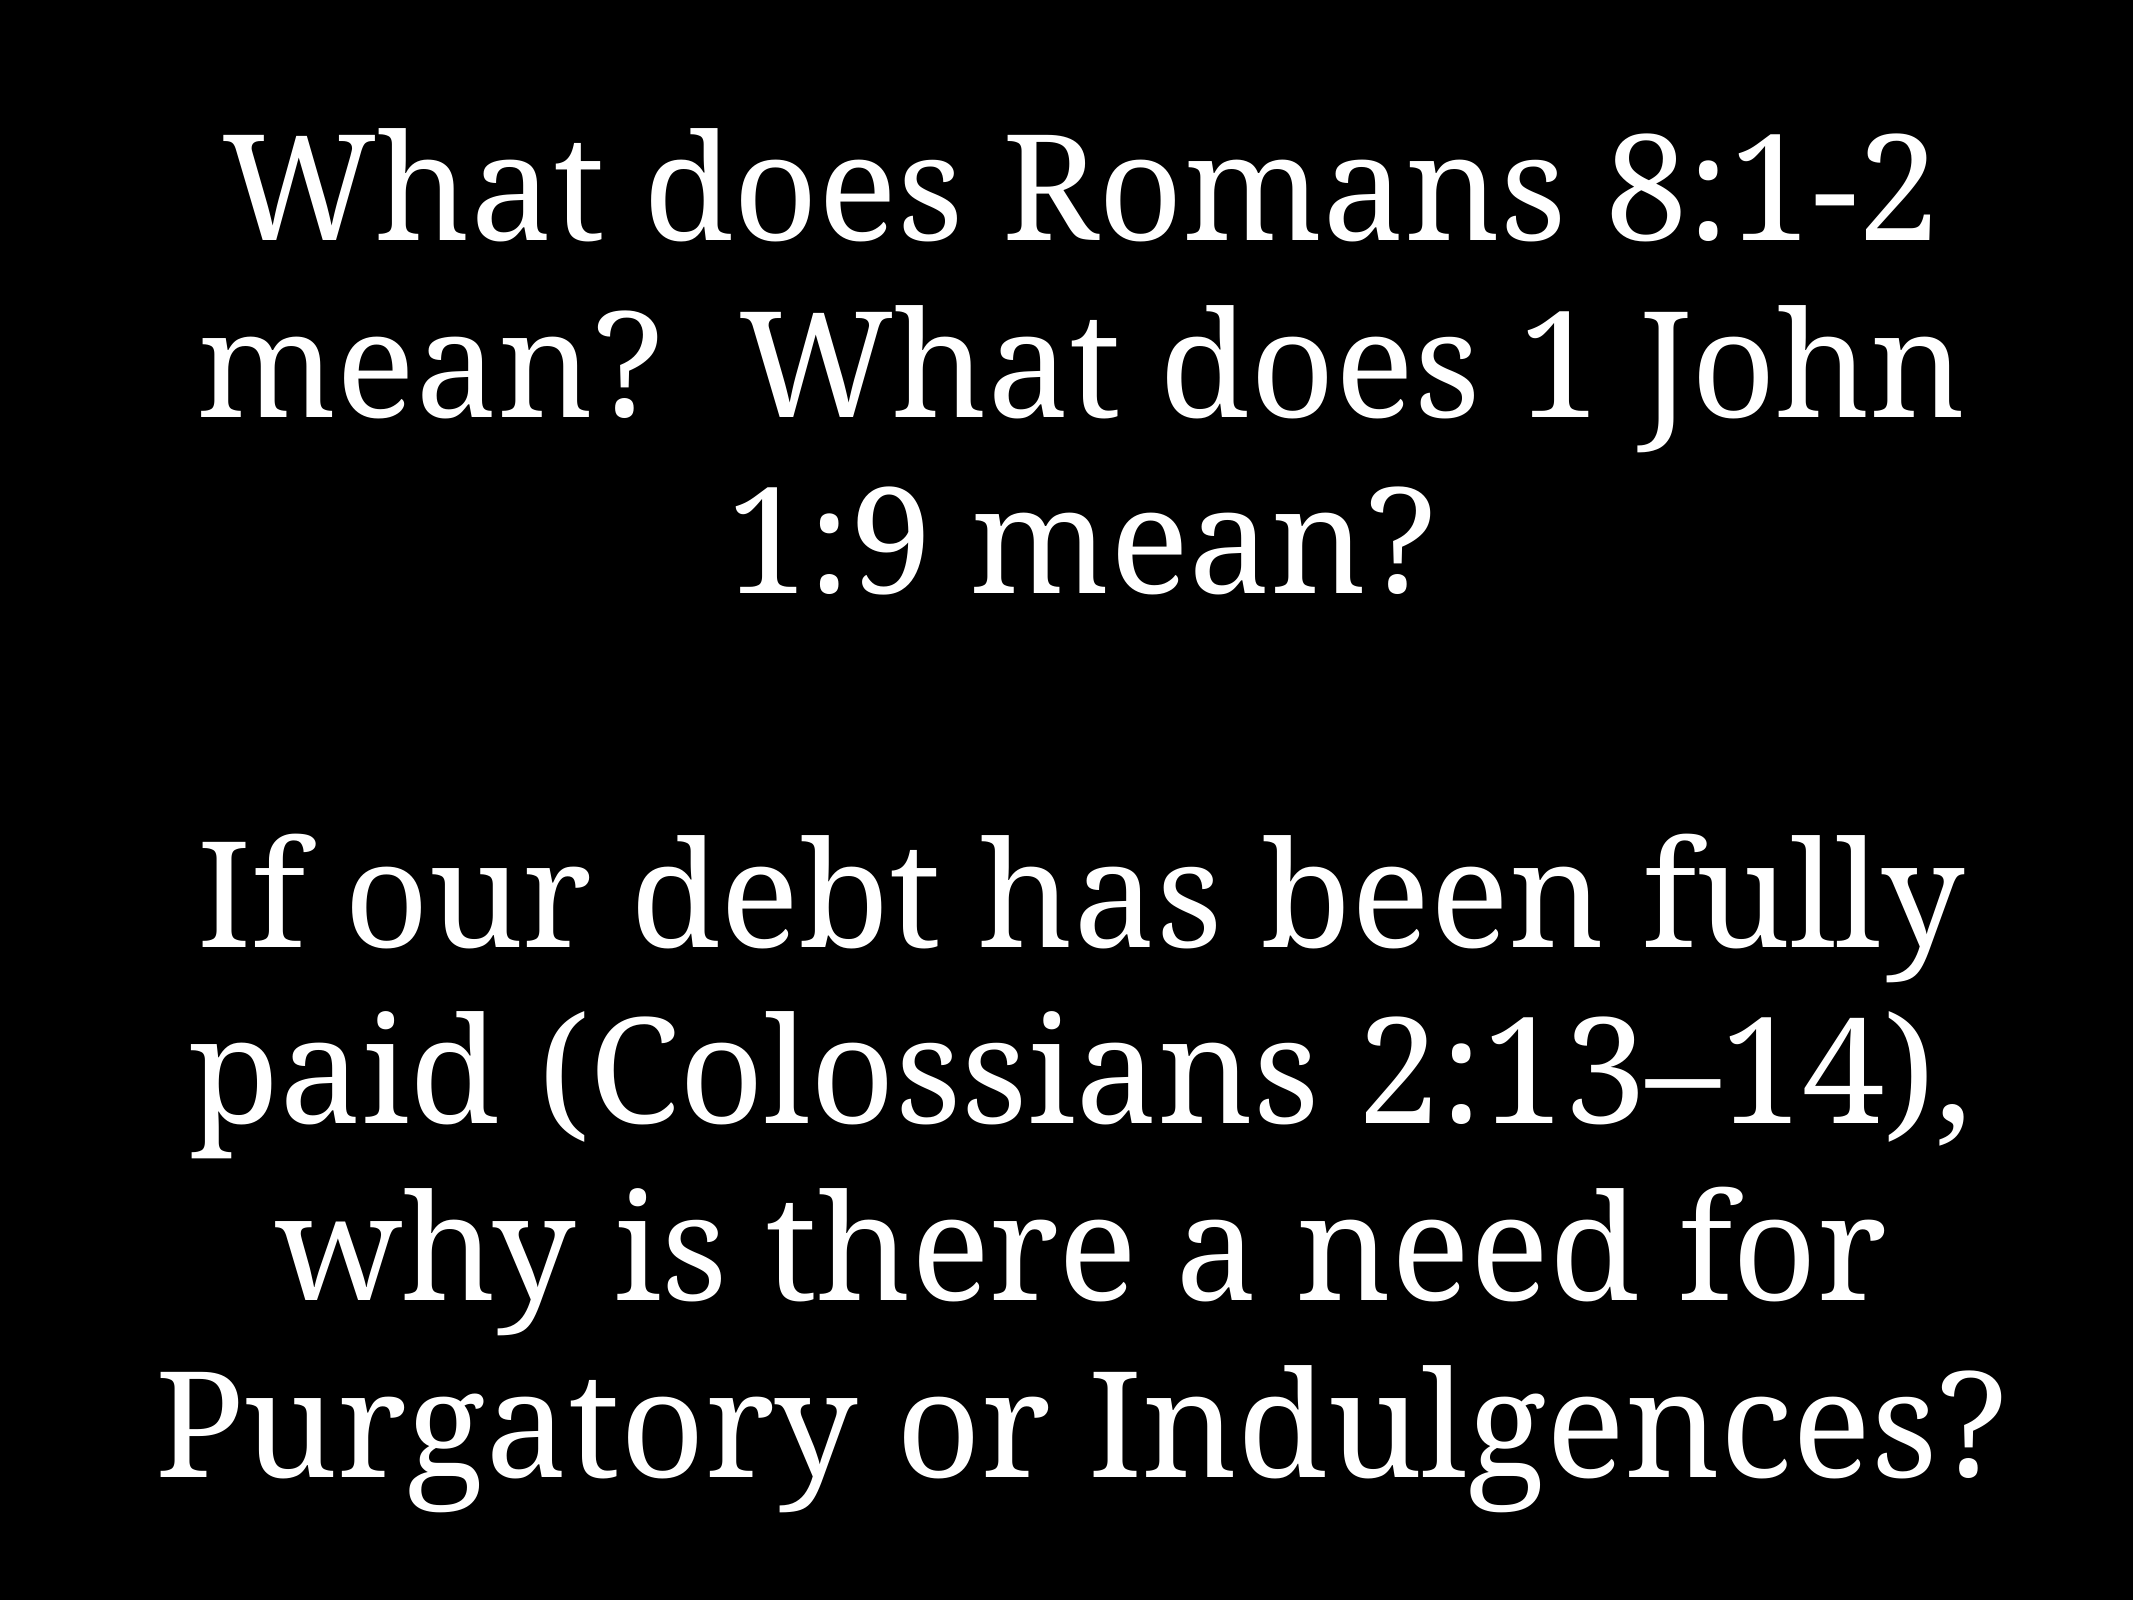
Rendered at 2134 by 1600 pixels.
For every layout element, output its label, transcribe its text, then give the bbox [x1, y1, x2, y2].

title What does Romans 8:1-2 mean? What does 1 John 1:9 mean? If our debt has been fully paid (Colossians 2:13–14), why is there a need for Purgatory or Indulgences? [109, 110, 2054, 1490]
